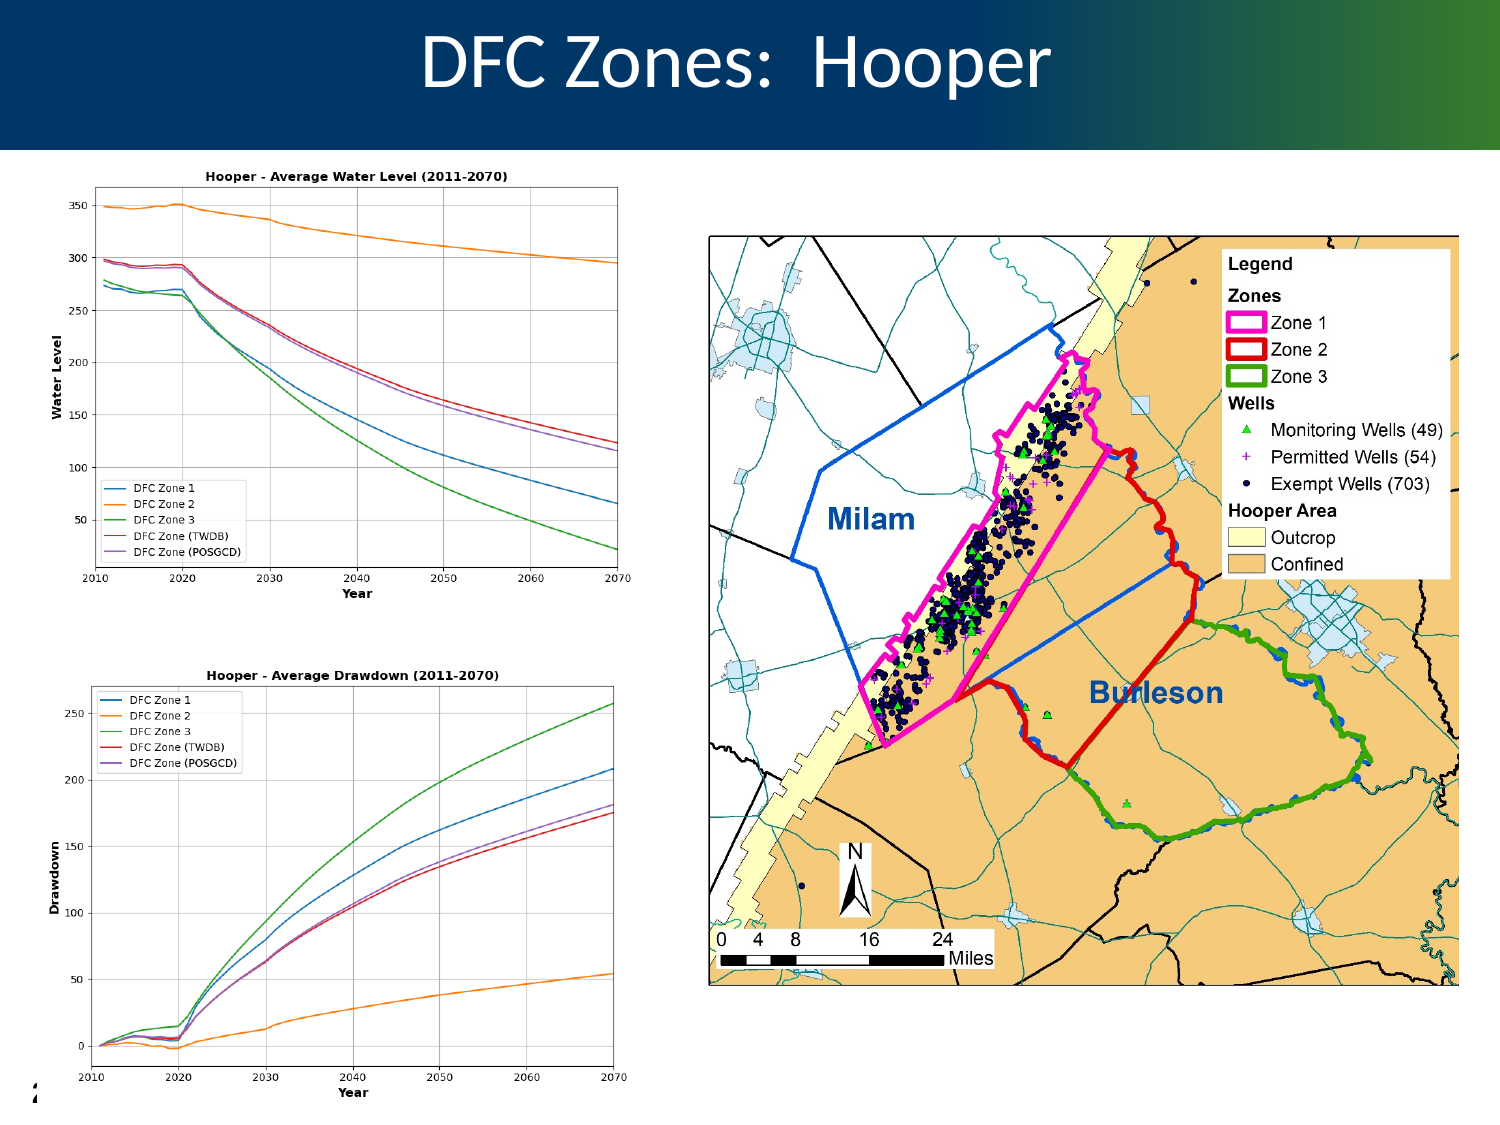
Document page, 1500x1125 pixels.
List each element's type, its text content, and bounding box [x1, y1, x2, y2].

picture [37, 658, 638, 1110]
picture [41, 160, 642, 612]
picture [708, 235, 1459, 987]
title DFC Zones: Hooper [62, 0, 1413, 113]
